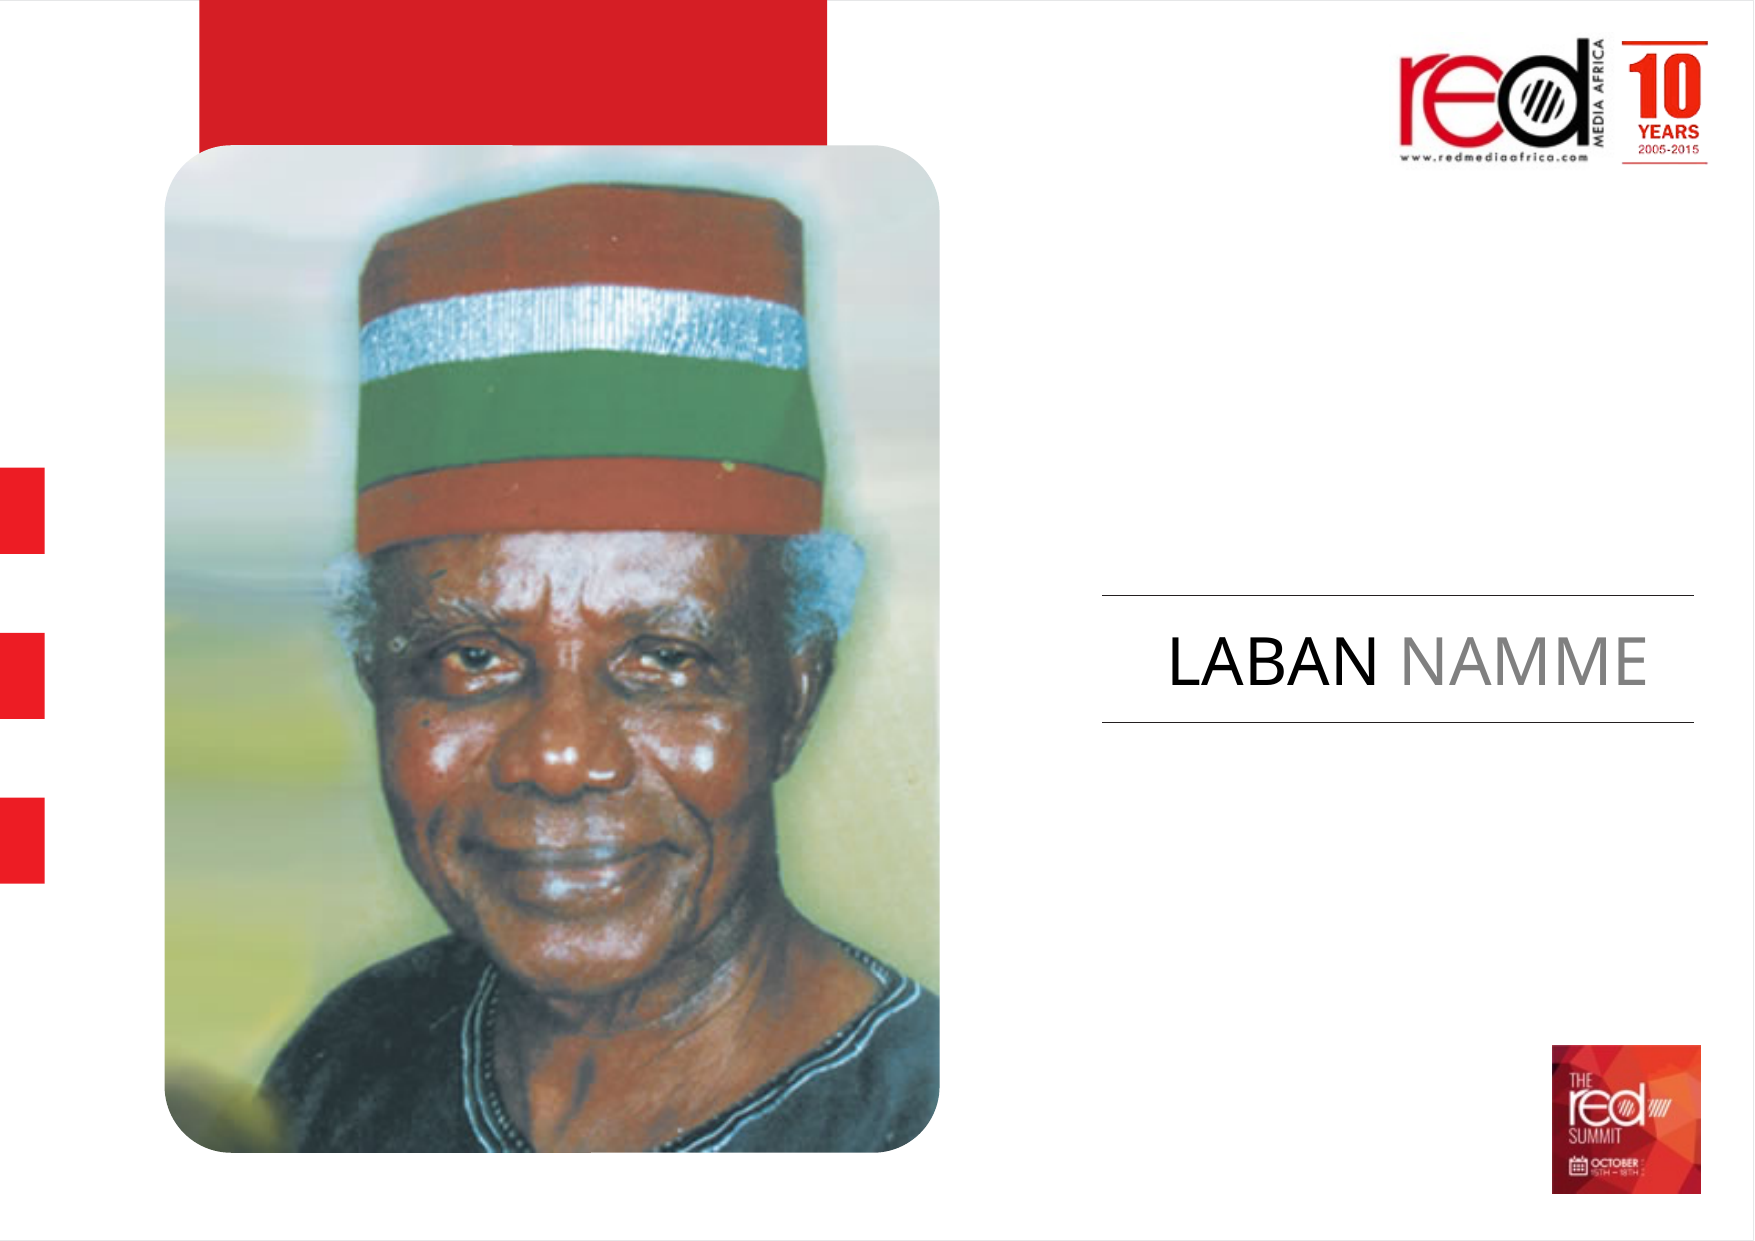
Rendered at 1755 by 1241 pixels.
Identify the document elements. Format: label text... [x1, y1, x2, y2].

text_box [0, 632, 45, 719]
picture [1551, 1045, 1701, 1194]
picture [164, 145, 940, 1153]
text_box LABAN NAMME [1102, 611, 1715, 707]
text_box [199, 0, 828, 143]
text_box [0, 467, 45, 554]
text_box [1389, 32, 1724, 176]
text_box [0, 797, 45, 884]
